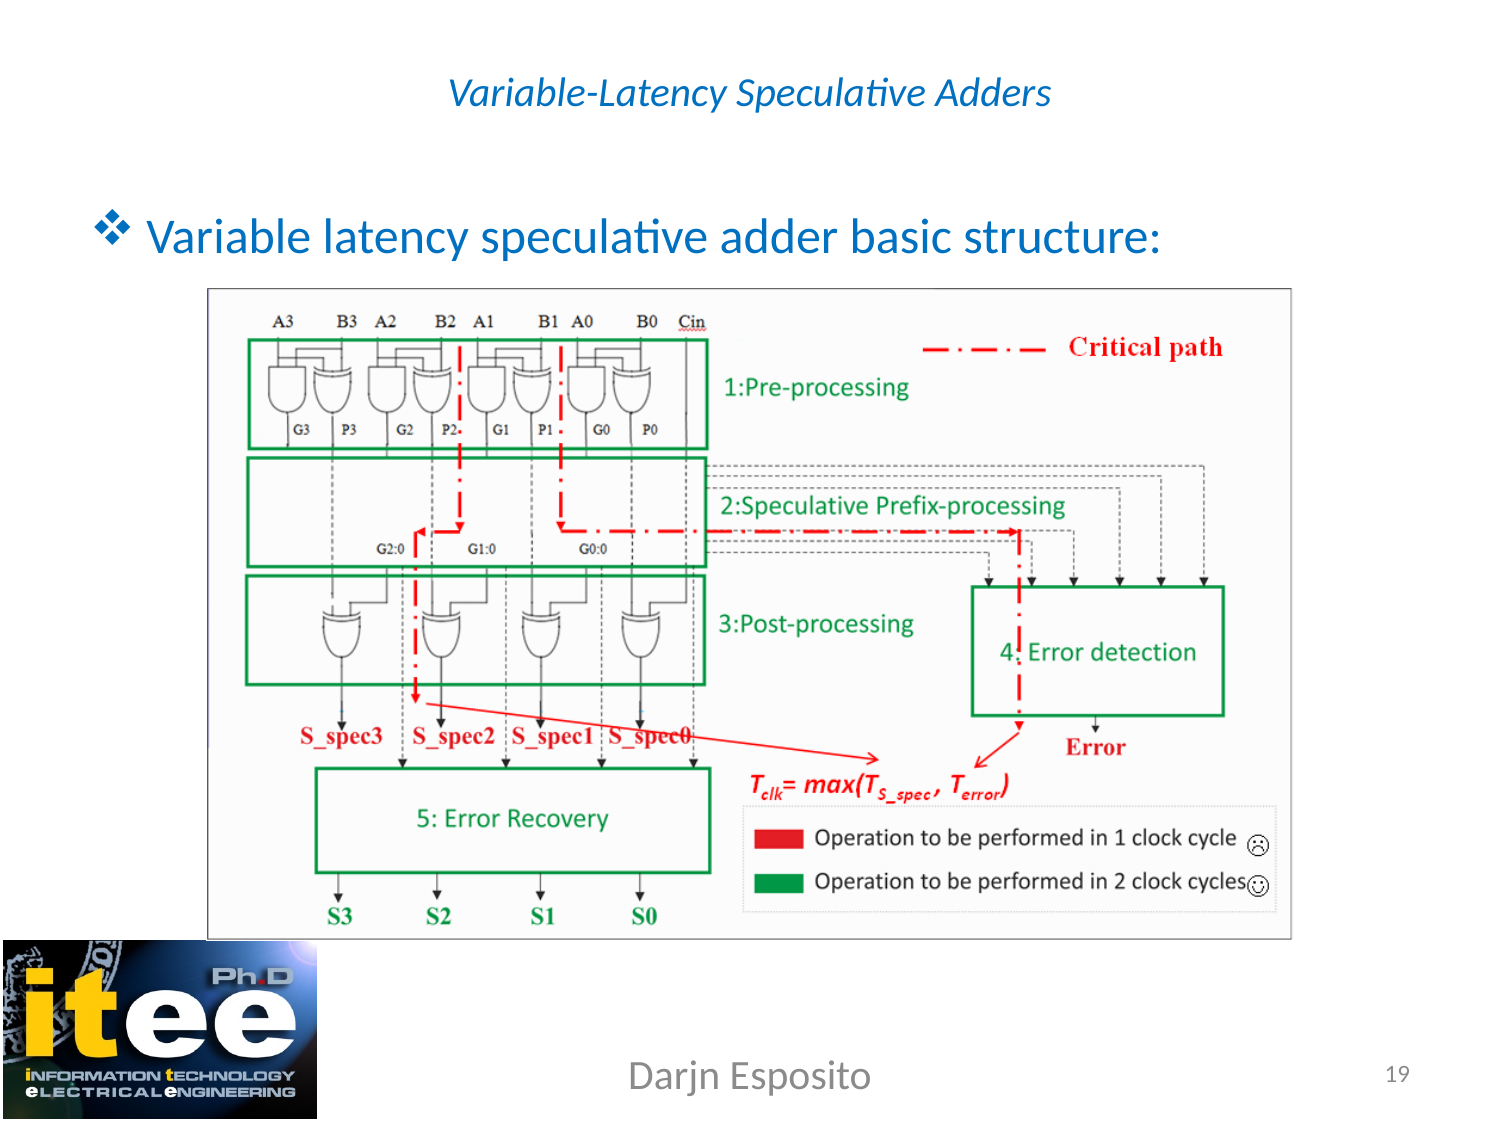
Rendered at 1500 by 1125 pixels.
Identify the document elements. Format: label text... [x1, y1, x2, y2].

title Variable-Latency Speculative Adders [75, 7, 1425, 173]
picture [3, 288, 1294, 1120]
slide_number 19 [1074, 1042, 1425, 1103]
footer Darjn Esposito [512, 1042, 988, 1103]
list Variable latency speculative adder basic structure: [75, 196, 1425, 965]
